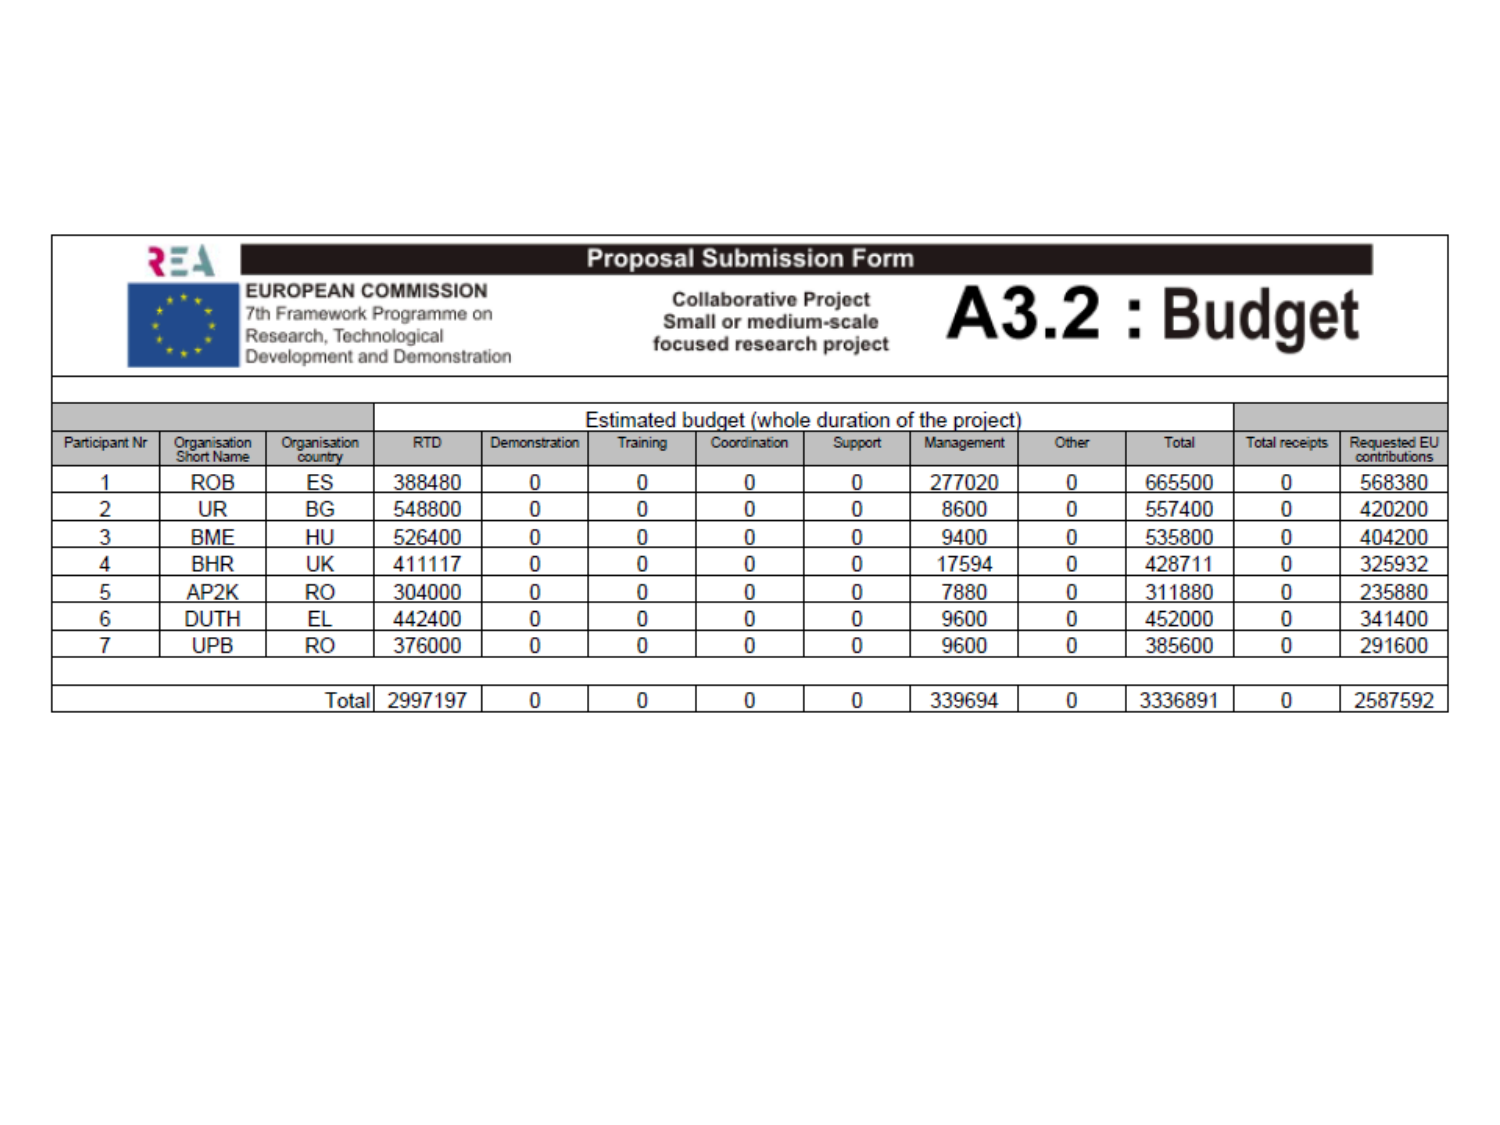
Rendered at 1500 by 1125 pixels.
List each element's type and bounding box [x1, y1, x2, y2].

picture [31, 219, 1460, 738]
